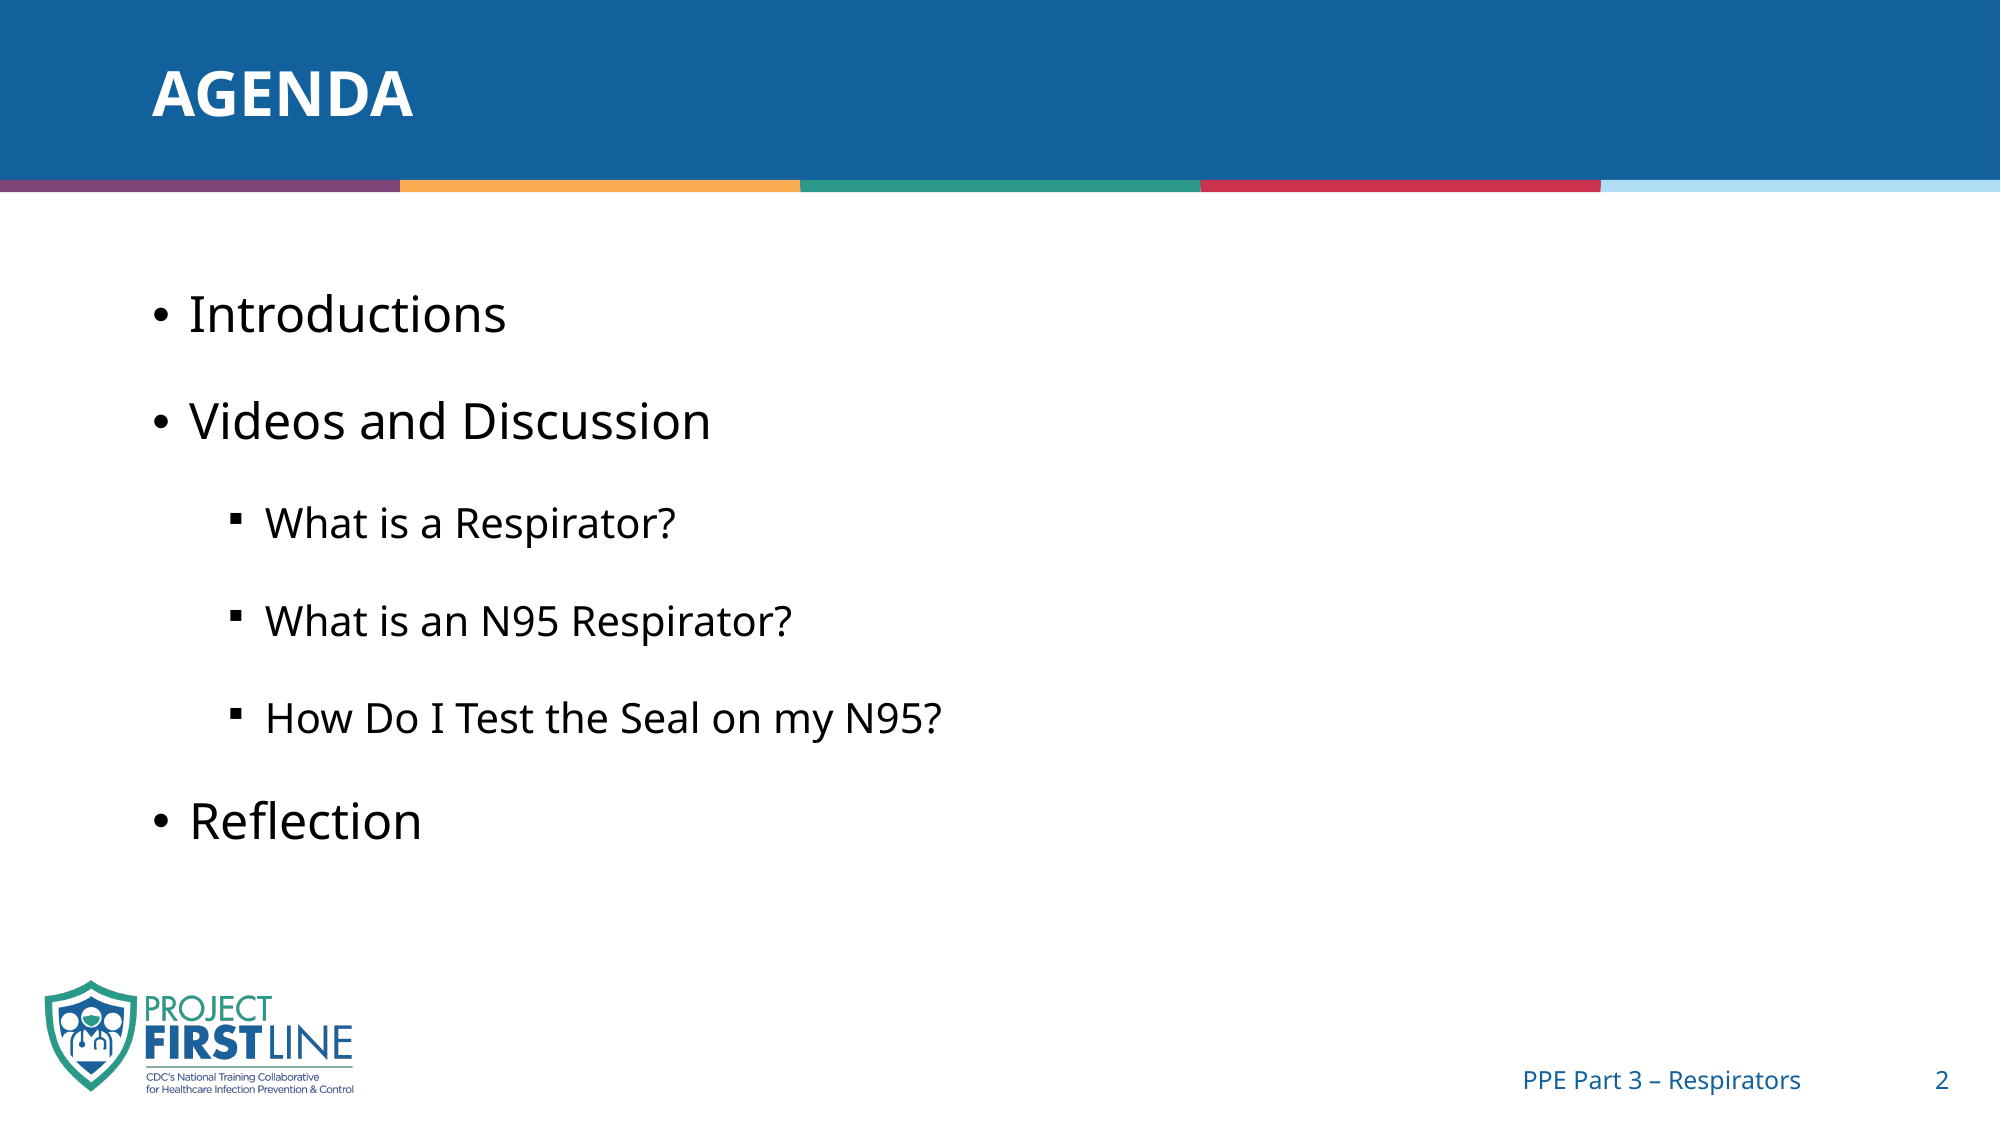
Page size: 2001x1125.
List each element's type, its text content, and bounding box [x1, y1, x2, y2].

footer PPE Part 3 – Respirators [767, 1051, 1817, 1112]
title Agenda [137, 39, 1863, 155]
list Introductions Videos and Discussion What is a Respirator? What is an N95 Respirator? How Do I Test the Seal on my N95? Reflection [137, 279, 1863, 988]
picture [23, 970, 374, 1103]
slide_number 2 [1862, 1051, 1965, 1112]
